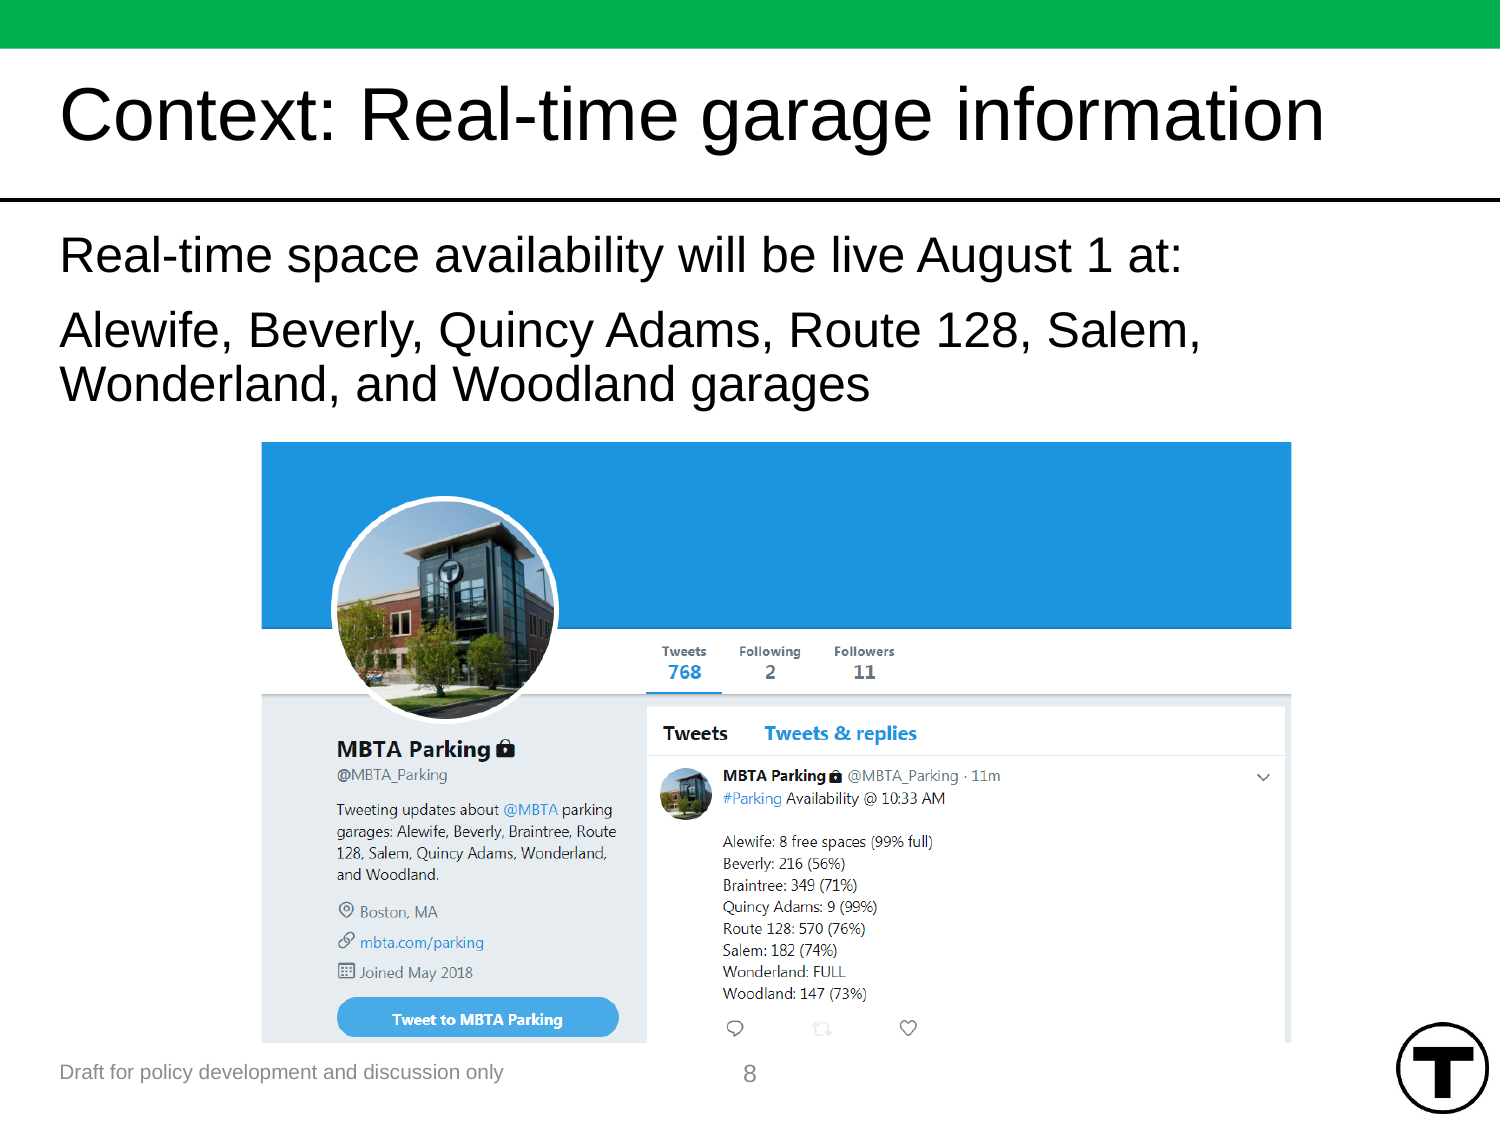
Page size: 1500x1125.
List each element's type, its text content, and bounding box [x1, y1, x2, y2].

list Real-time space availability will be live August 1 at: Alewife, Beverly, Quincy Adams, Route 128, Salem, Wonderland, and Woodland garages [44, 222, 1445, 492]
picture [1396, 1022, 1489, 1114]
picture [261, 442, 1292, 1043]
title Context: Real-time garage information [44, 59, 1445, 173]
slide_number 8 [581, 1043, 919, 1103]
